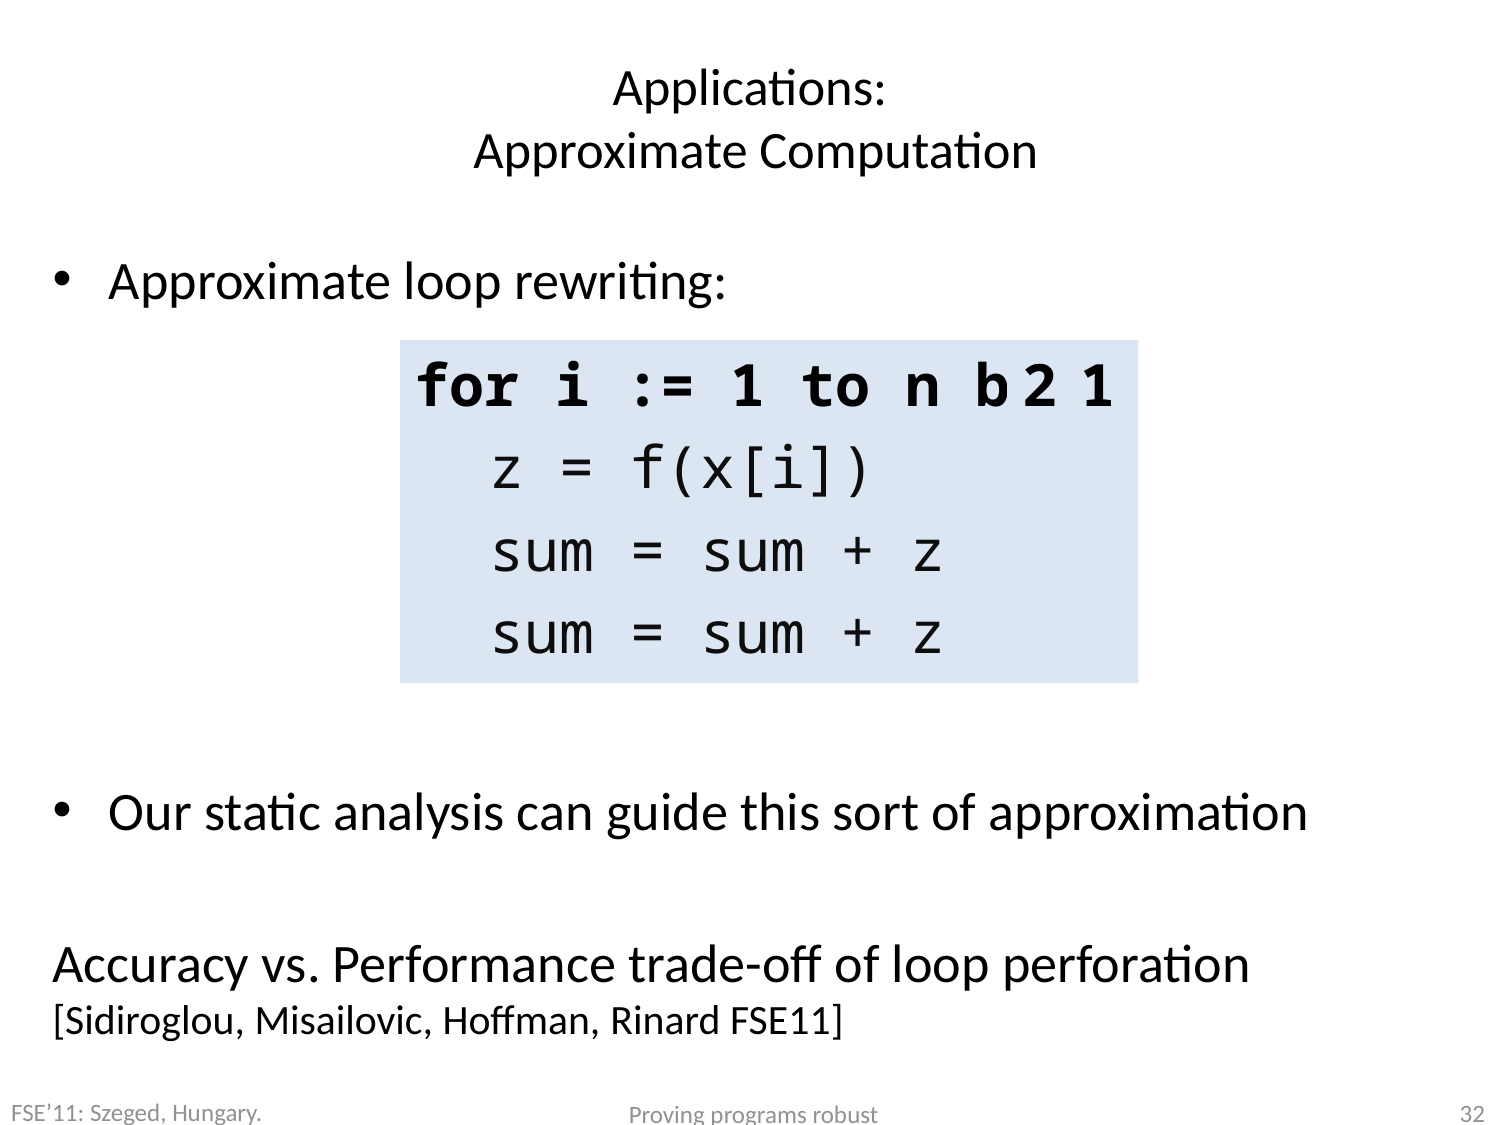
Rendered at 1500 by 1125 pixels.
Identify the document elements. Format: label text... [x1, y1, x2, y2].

footer Proving programs robust [516, 1098, 992, 1125]
slide_number 32 [1149, 1098, 1500, 1125]
text_box for i := 1 to n by 1 z = f(x[i]) sum = sum + z sum = sum + z [400, 340, 1139, 684]
list Approximate loop rewriting: Our static analysis can guide this sort of approximation Accuracy vs. Performance trade-off of loop perforation [Sidiroglou, Misailovic, Hoffman, Rinard FSE11] [37, 237, 1463, 1088]
slide_number FSE’11: Szeged, Hungary. [0, 1098, 347, 1125]
title Applications: Approximate Computation [75, 45, 1425, 188]
text_box 2 [1007, 340, 1072, 425]
